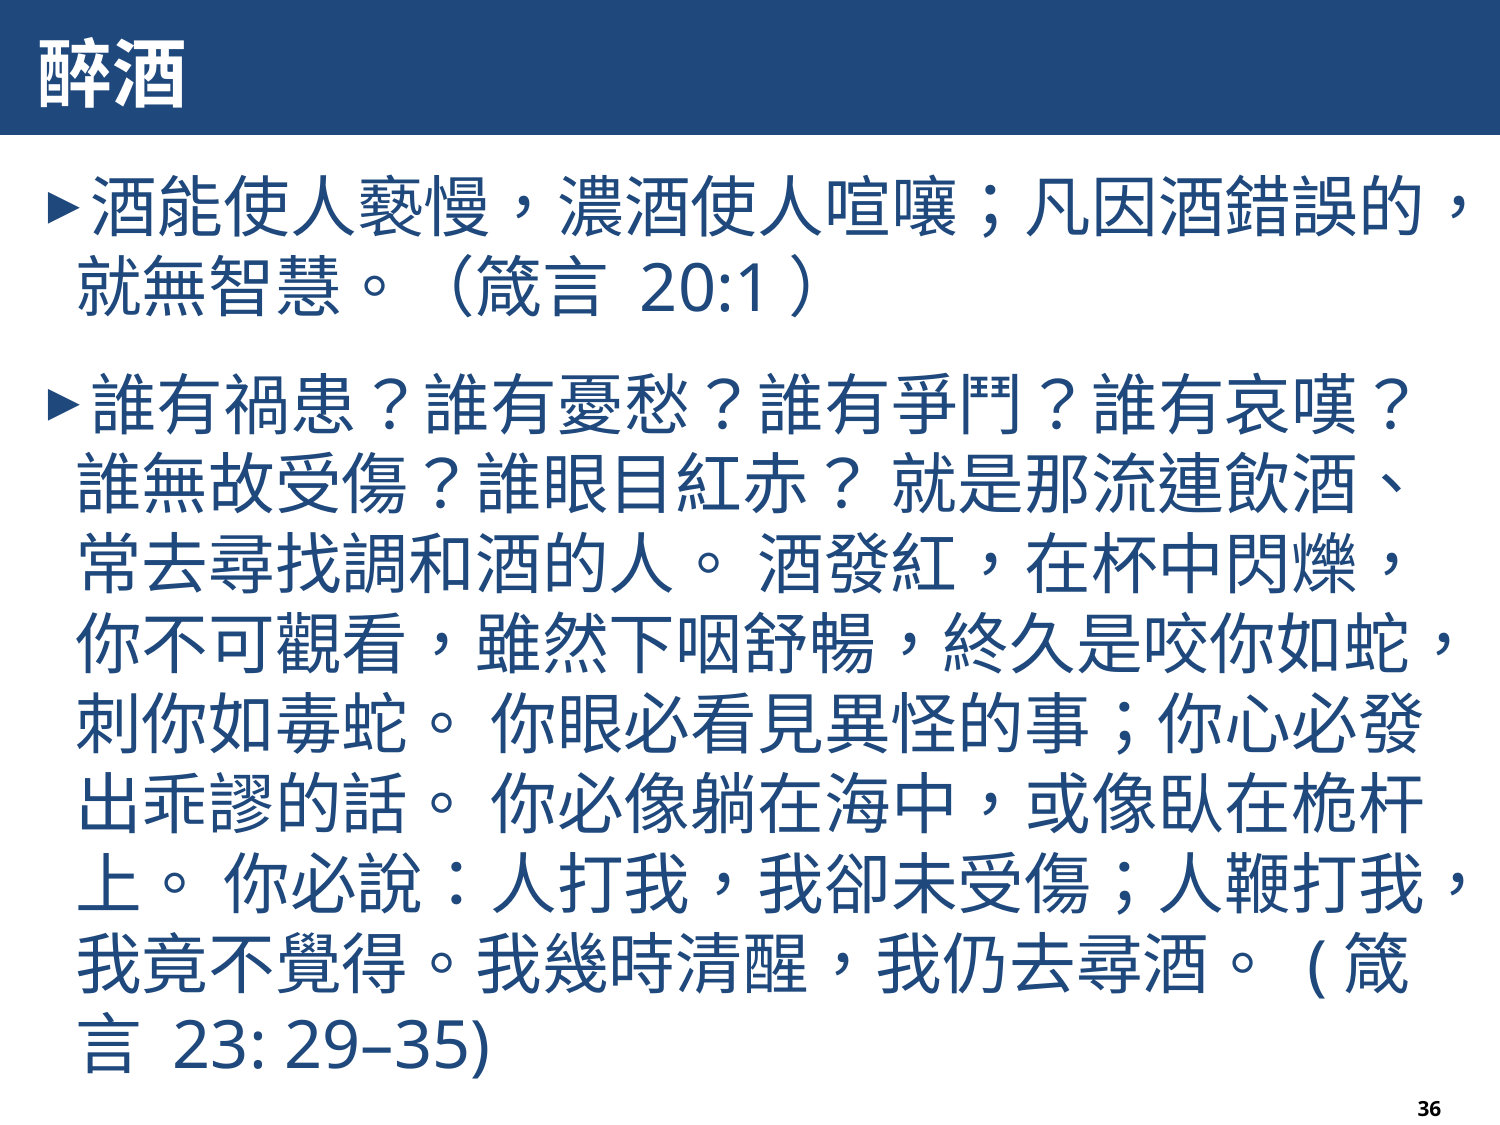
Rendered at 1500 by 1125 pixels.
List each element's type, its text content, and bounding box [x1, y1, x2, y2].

title 醉酒 [37, 0, 1463, 135]
list 酒能使人褻慢，濃酒使人喧嚷；凡因酒錯誤的，就無智慧。（箴言 20:1） 誰有禍患？誰有憂愁？誰有爭鬥？誰有哀嘆？誰無故受傷？誰眼目紅赤？ 就是那流連飲酒、常去尋找調和酒的人。 酒發紅，在杯中閃爍，你不可觀看，雖然下咽舒暢，終久是咬你如蛇，刺你如毒蛇。 你眼必看見異怪的事；你心必發出乖謬的話。 你必像躺在海中，或像臥在桅杆上。 你必說：人打我，我卻未受傷；人鞭打我，我竟不覺得。我幾時清醒，我仍去尋酒。 (箴言 23: 29–35) [37, 157, 1463, 1088]
